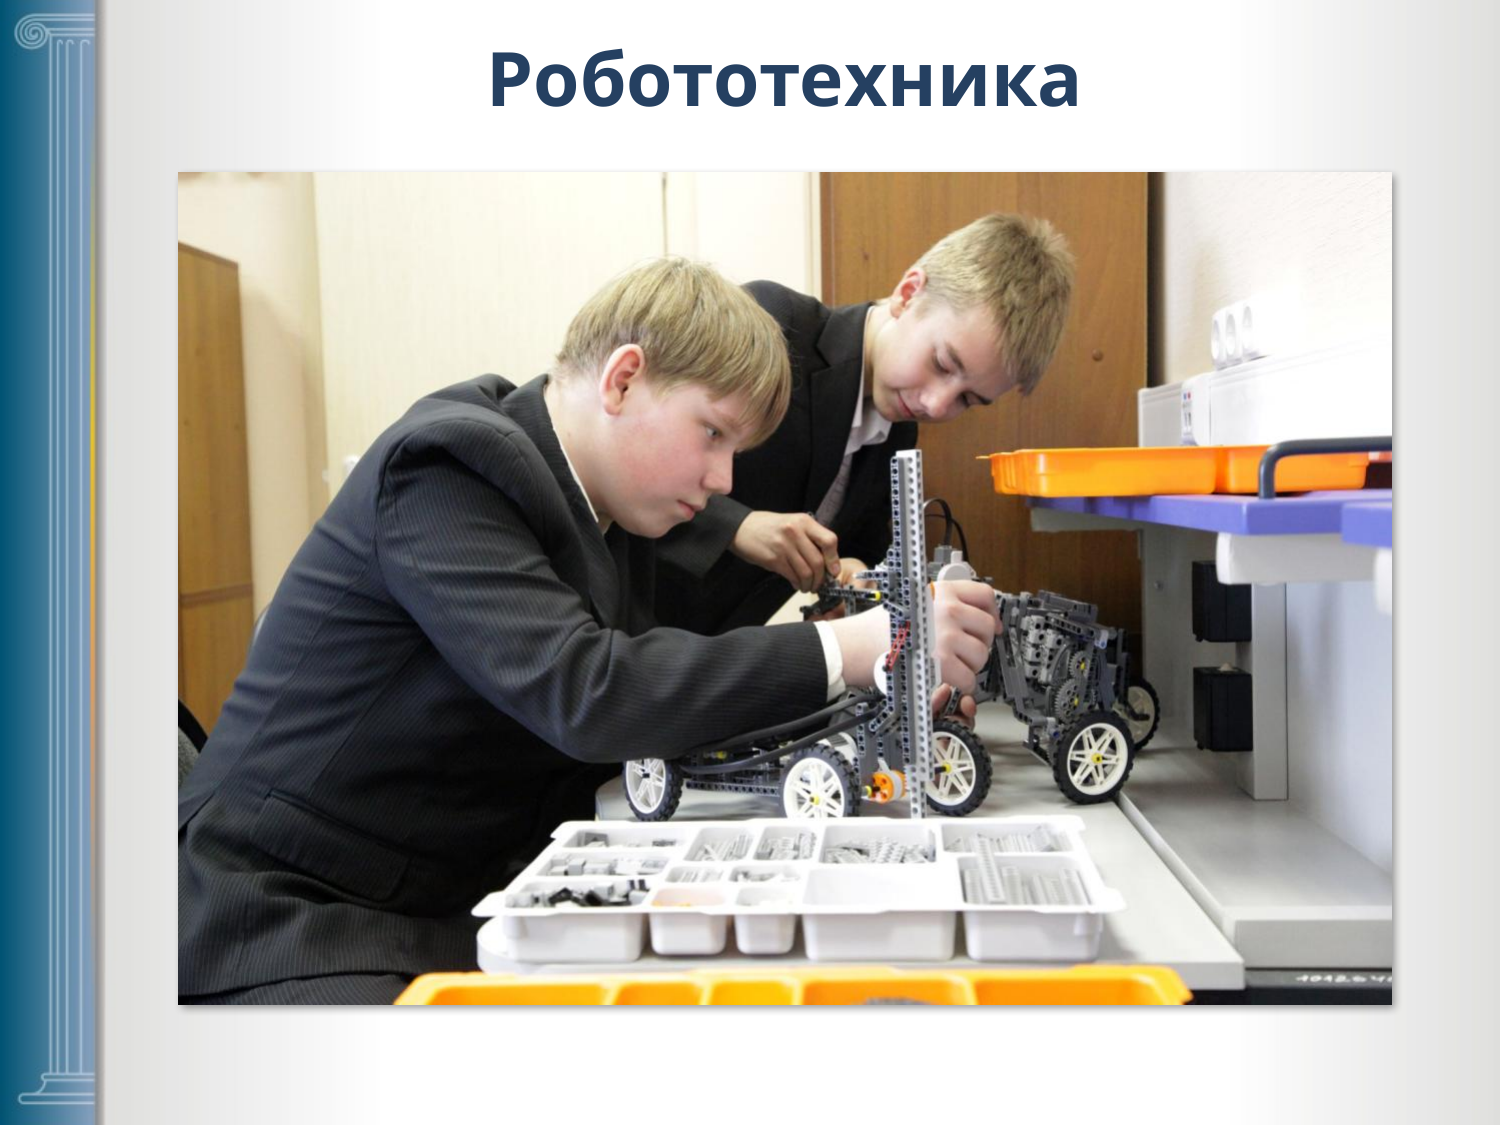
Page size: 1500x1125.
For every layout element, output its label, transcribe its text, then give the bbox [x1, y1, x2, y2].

picture [7, 0, 1500, 1125]
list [178, 172, 1392, 1006]
title Робототехника [117, 23, 1454, 173]
